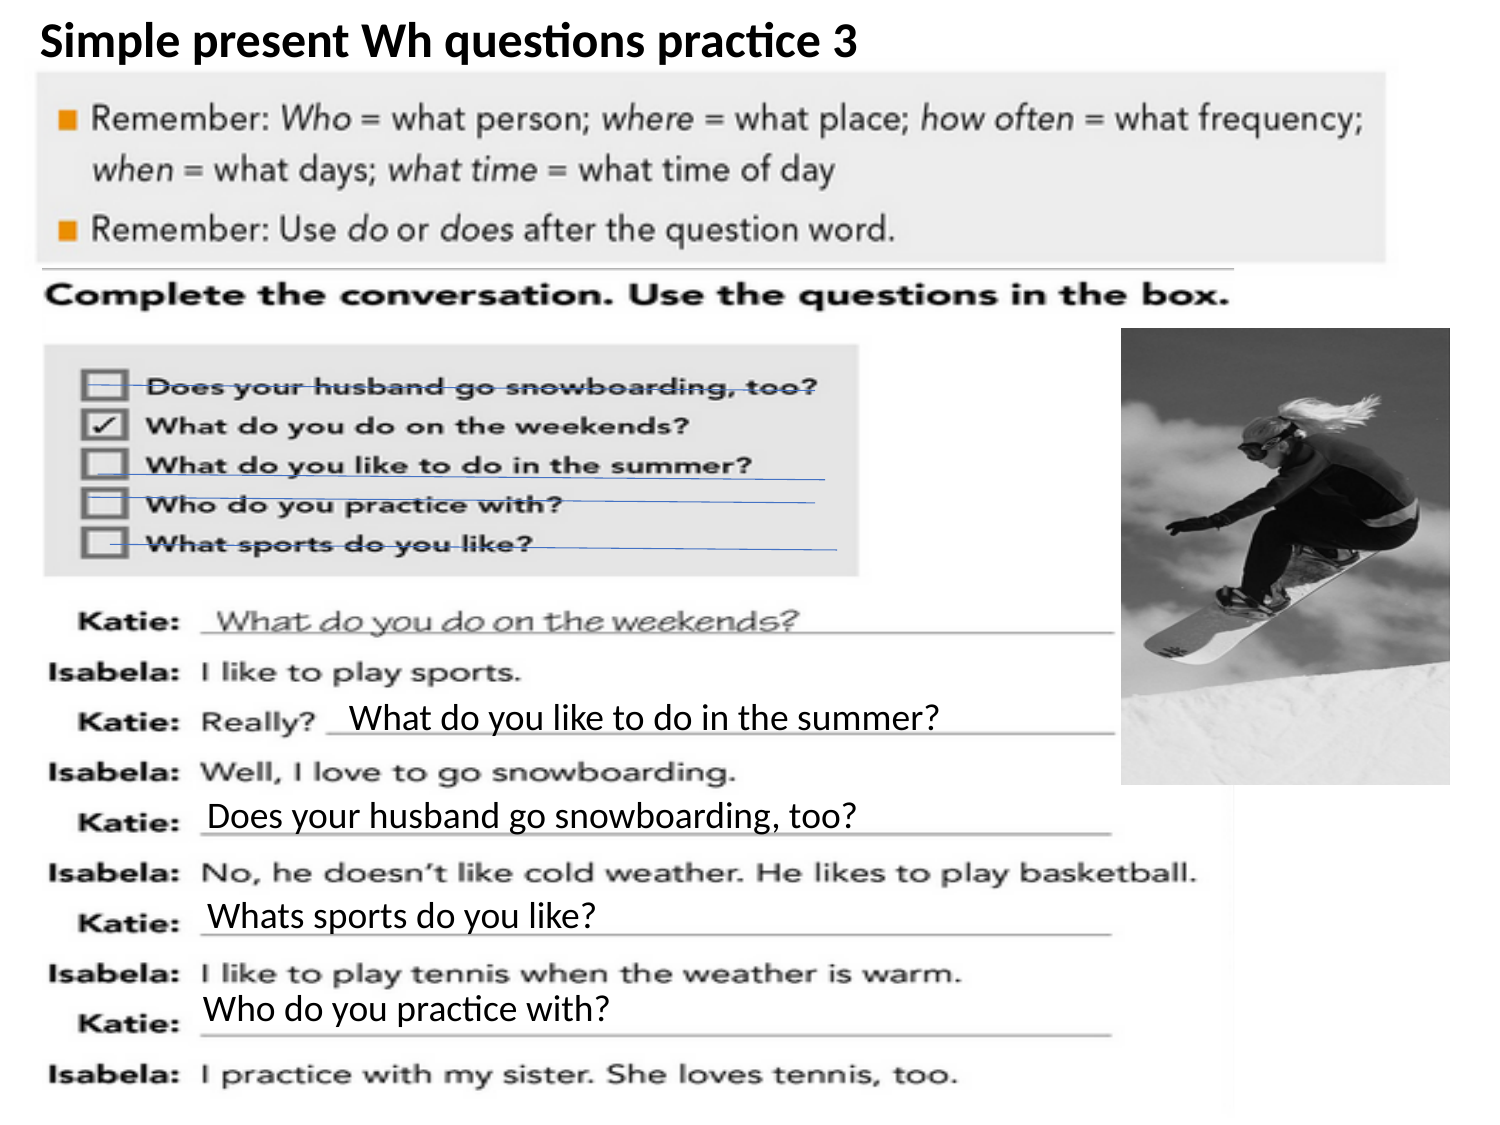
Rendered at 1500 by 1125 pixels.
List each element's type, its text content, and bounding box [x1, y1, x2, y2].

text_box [87, 497, 816, 503]
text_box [87, 384, 816, 391]
text_box Simple present Wh questions practice 3 [24, 0, 1343, 53]
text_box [109, 544, 838, 550]
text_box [97, 474, 826, 480]
picture [22, 53, 1450, 1118]
